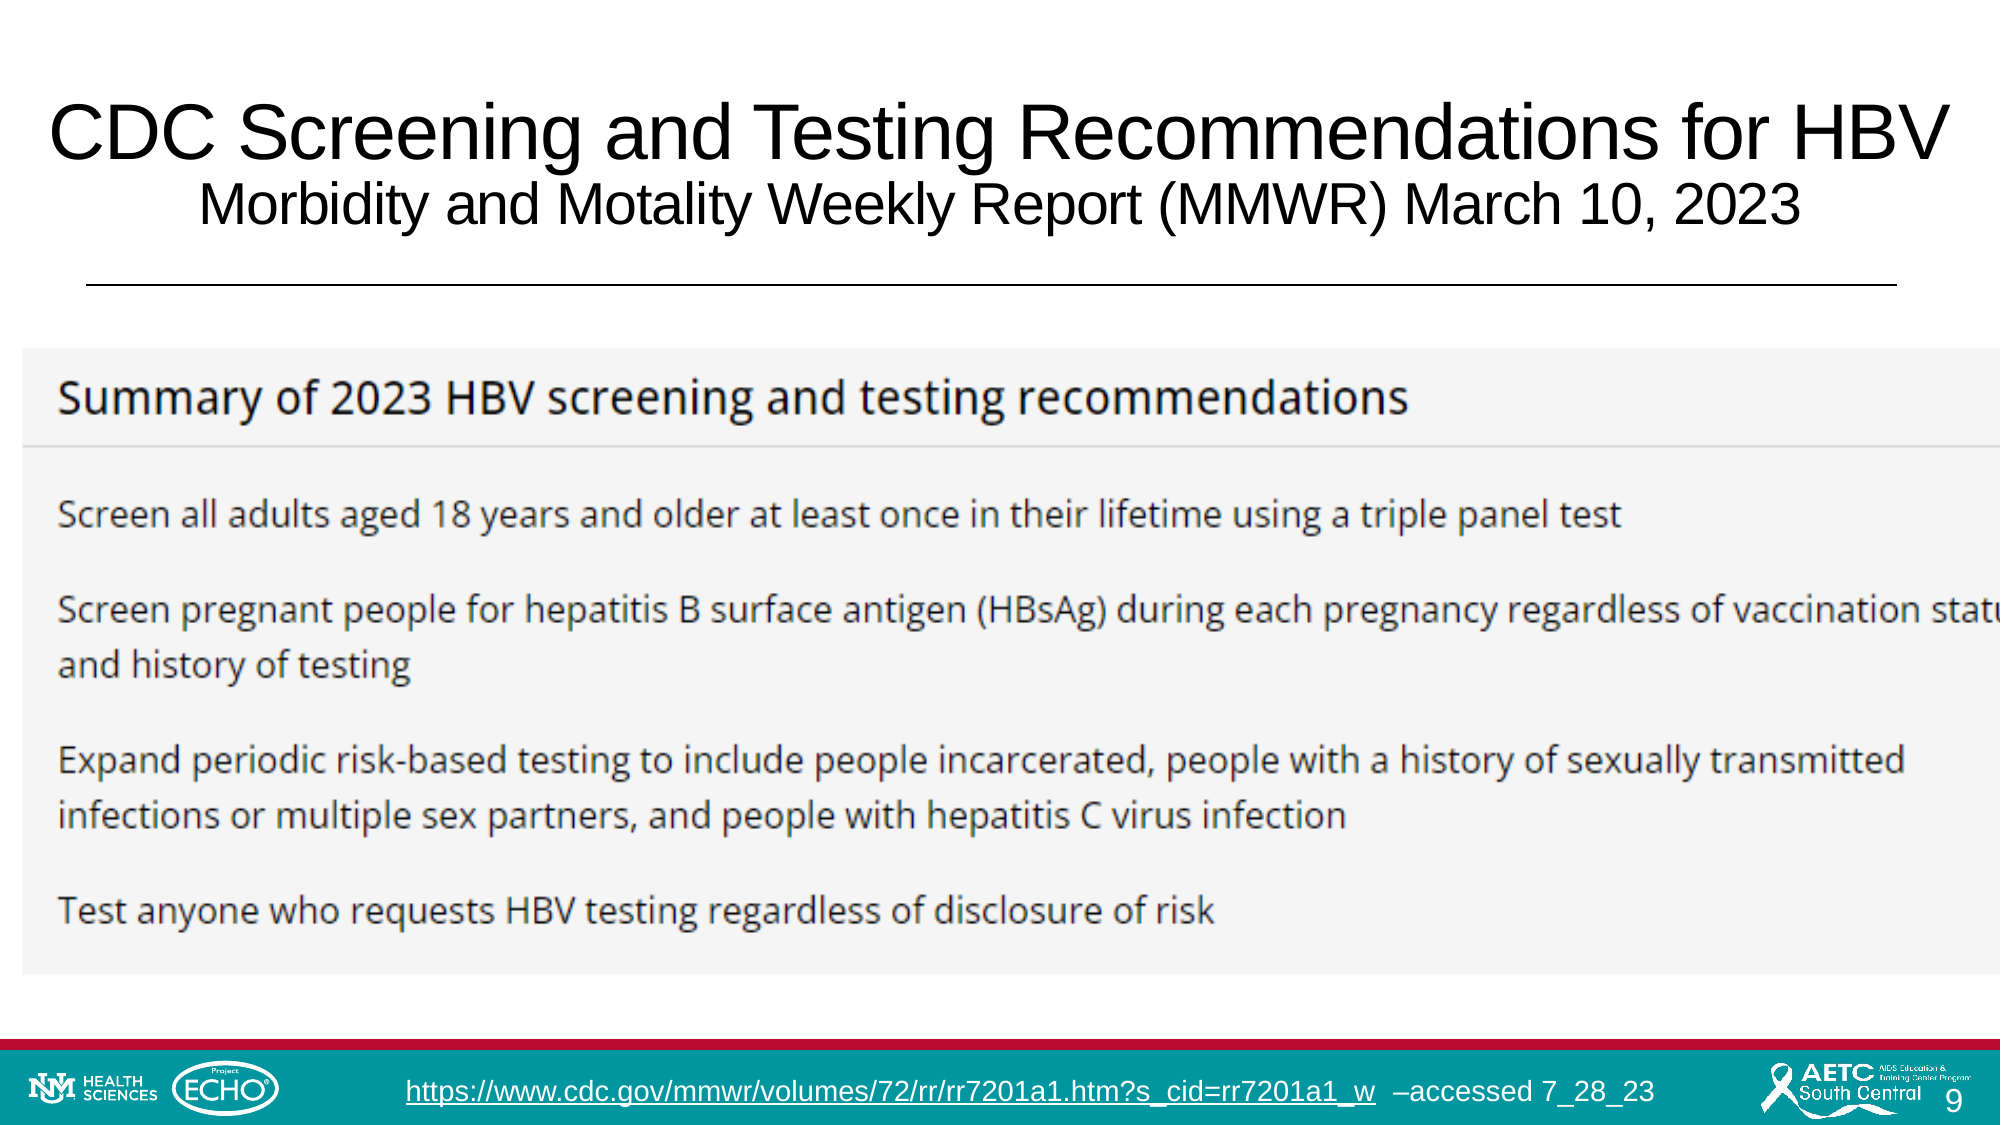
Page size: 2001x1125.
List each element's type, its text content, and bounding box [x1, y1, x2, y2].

title CDC Screening and Testing Recommendations for HBV Morbidity and Motality Weekly Report (MMWR) March 10, 2023 [11, 47, 1989, 285]
picture [1760, 1061, 1972, 1120]
picture [0, 333, 2000, 995]
text_box https://www.cdc.gov/mmwr/volumes/72/rr/rr7201a1.htm?s_cid=rr7201a1_w –accessed 7_28_23 [293, 1065, 1768, 1115]
